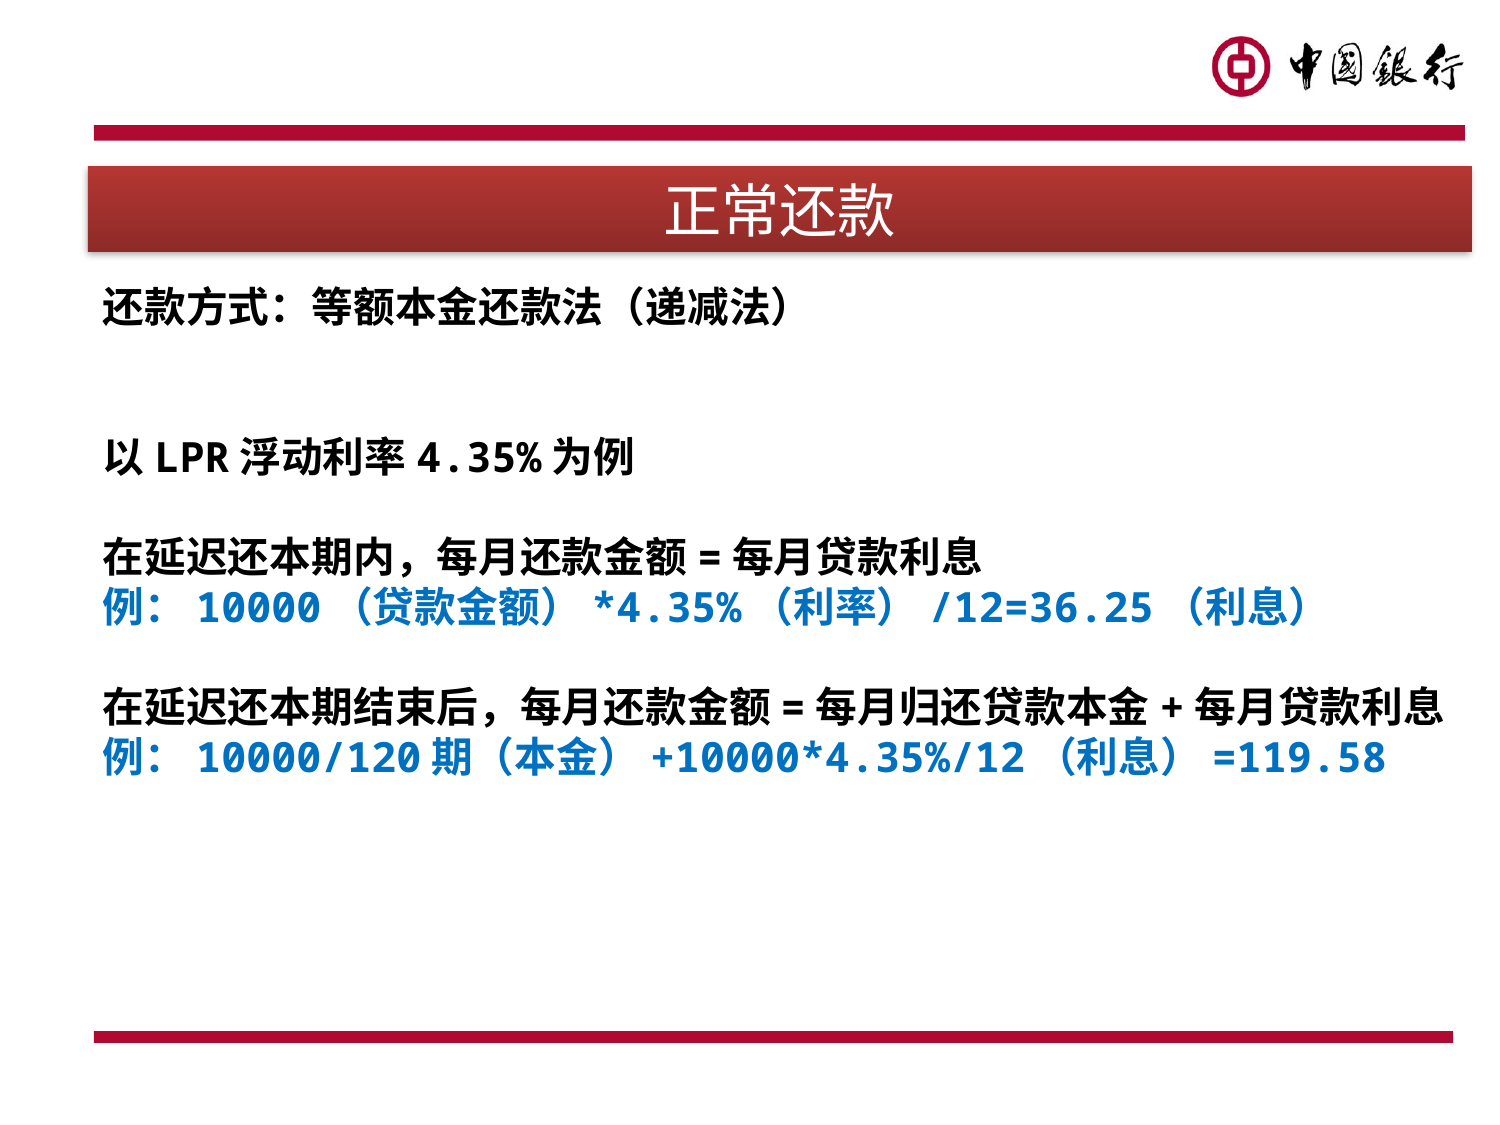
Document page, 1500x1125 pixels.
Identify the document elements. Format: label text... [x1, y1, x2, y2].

picture [1210, 35, 1465, 98]
text_box 正常还款 [87, 166, 1472, 252]
title 还款方式：等额本金还款法（递减法） 以LPR浮动利率4.35%为例 在延迟还本期内，每月还款金额=每月贷款利息 例：10000（贷款金额）*4.35%（利率）/12=36.25（利息） 在延迟还本期结束后，每月还款金额=每月归还贷款本金+每月贷款利息 例：10000/120期（本金）+10000*4.35%/12（利息）=119.58 [87, 273, 1472, 980]
